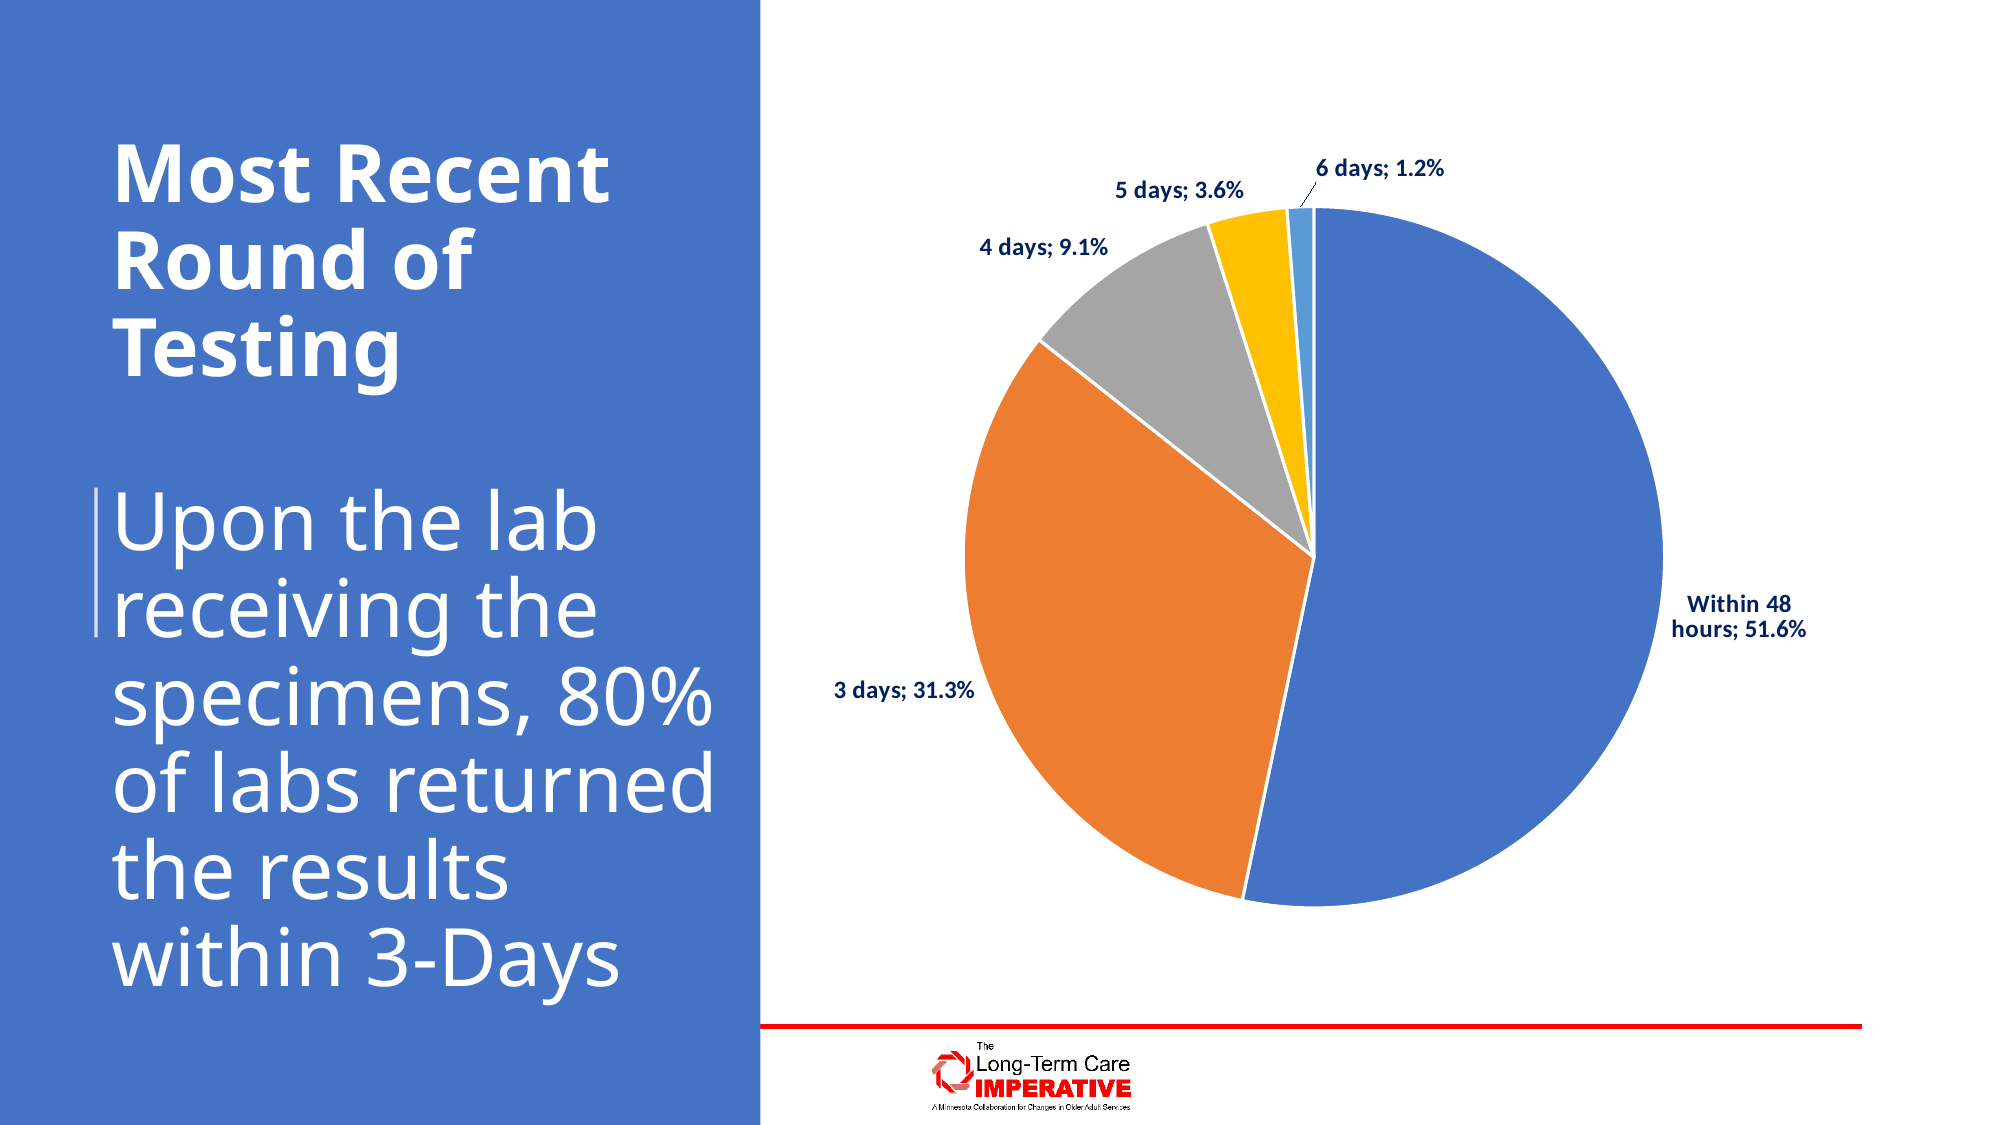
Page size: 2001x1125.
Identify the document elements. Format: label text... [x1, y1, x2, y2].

chart [801, 67, 1943, 1013]
picture [932, 1039, 1138, 1115]
text_box [0, 0, 761, 1125]
title Most Recent Round of Testing Upon the lab receiving the specimens, 80% of labs returned the results within 3-Days [96, 116, 740, 1020]
